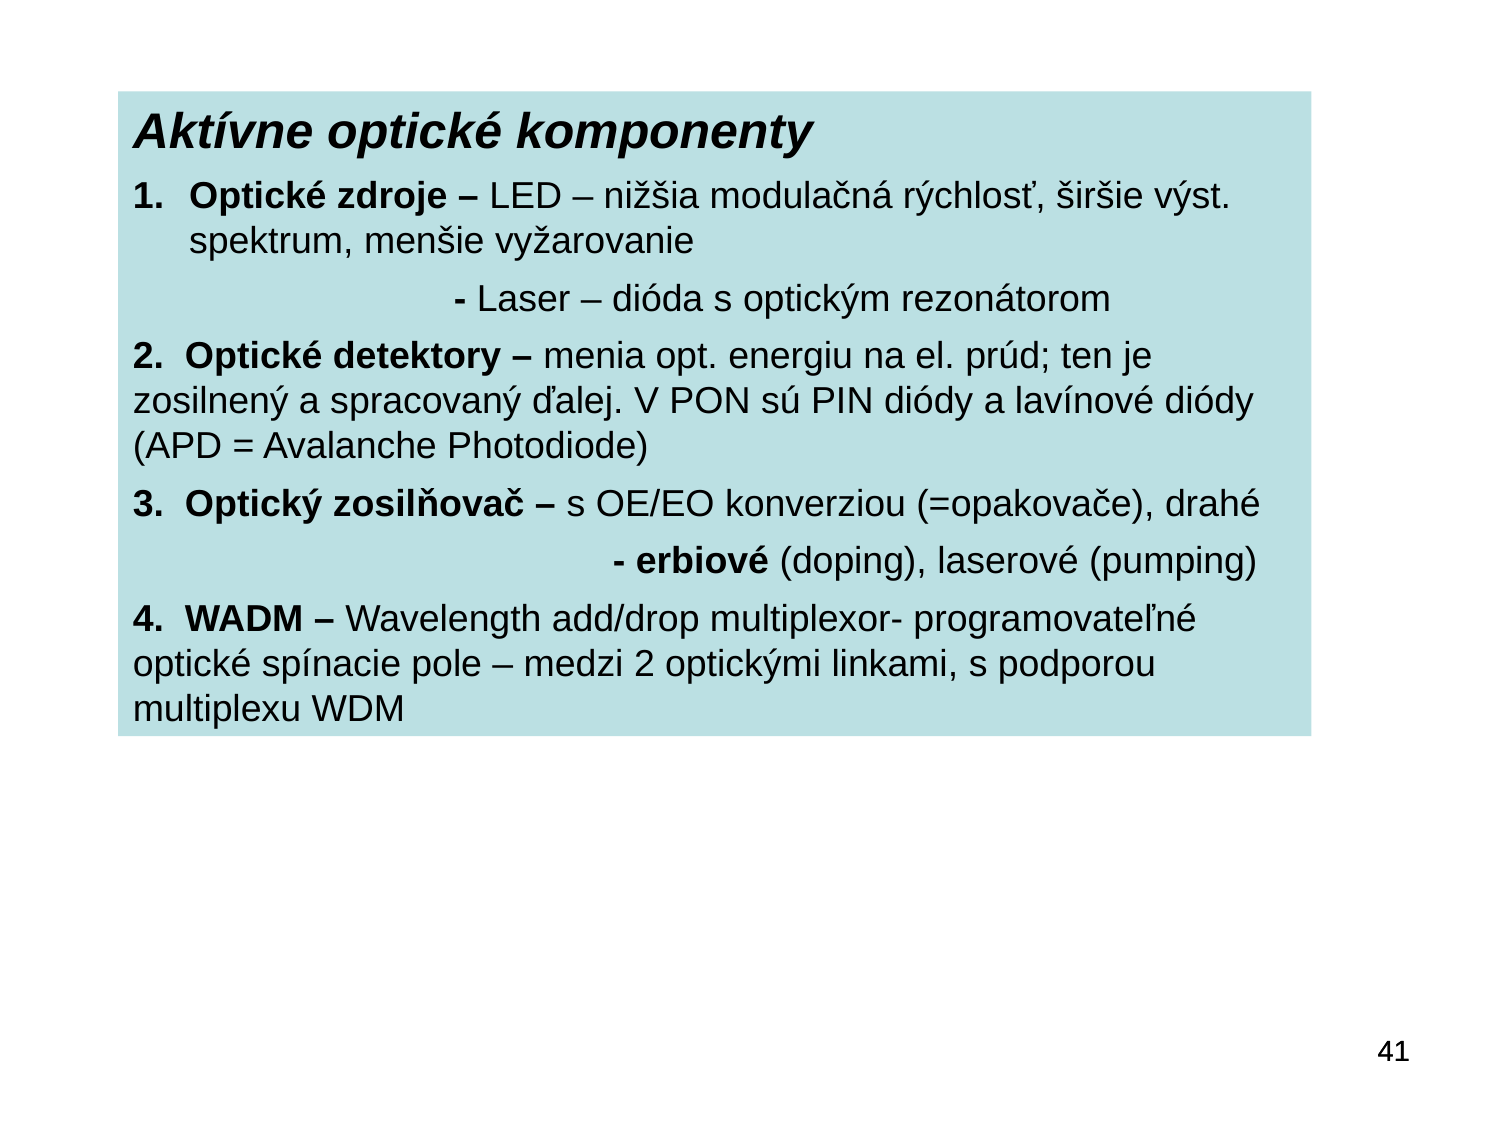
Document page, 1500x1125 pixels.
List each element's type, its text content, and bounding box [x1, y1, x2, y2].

text_box Aktívne optické komponenty Optické zdroje – LED – nižšia modulačná rýchlosť, širšie výst. spektrum, menšie vyžarovanie - Laser – dióda s optickým rezonátorom 2. Optické detektory – menia opt. energiu na el. prúd; ten je zosilnený a spracovaný ďalej. V PON sú PIN diódy a lavínové diódy (APD = Avalanche Photodiode) 3. Optický zosilňovač – s OE/EO konverziou (=opakovače), drahé - erbiové (doping), laserové (pumping) 4. WADM – Wavelength add/drop multiplexor- programovateľné optické spínacie pole – medzi 2 optickými linkami, s podporou multiplexu WDM [118, 91, 1312, 737]
text_box 41 [1074, 1024, 1425, 1103]
